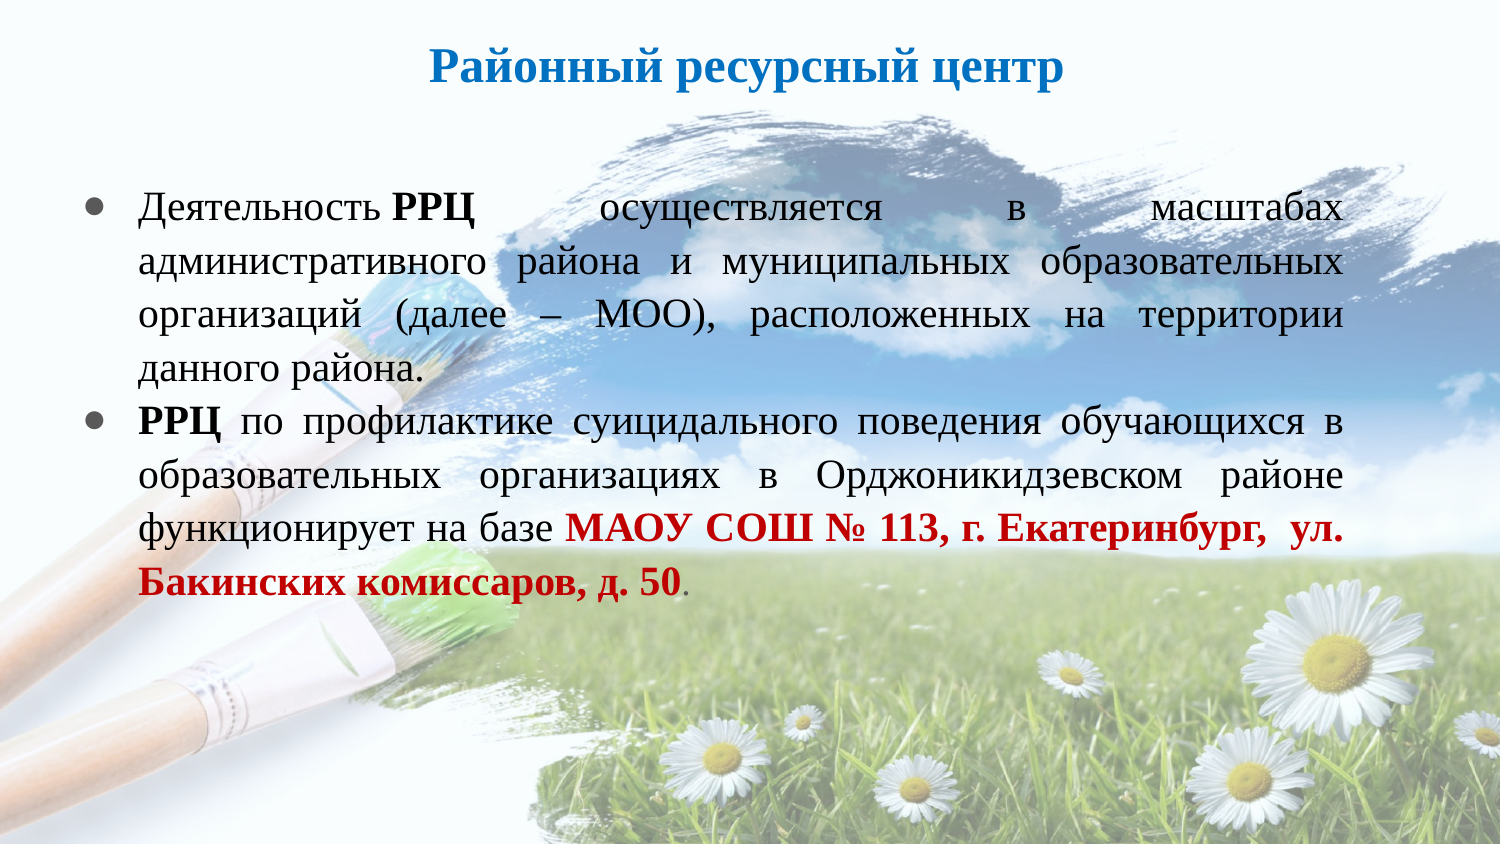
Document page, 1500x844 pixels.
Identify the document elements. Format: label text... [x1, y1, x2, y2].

list Деятельность РРЦ осуществляется в масштабах административного района и муниципальных образовательных организаций (далее – МОО), расположенных на территории данного района. РРЦ по профилактике суицидального поведения обучающихся в образовательных организациях в Орджоникидзевском районе функционирует на базе МАОУ СОШ № 113, г. Екатеринбург, ул. Бакинских комиссаров, д. 50. [48, 160, 1360, 701]
title Районный ресурсный центр [48, 17, 1446, 112]
